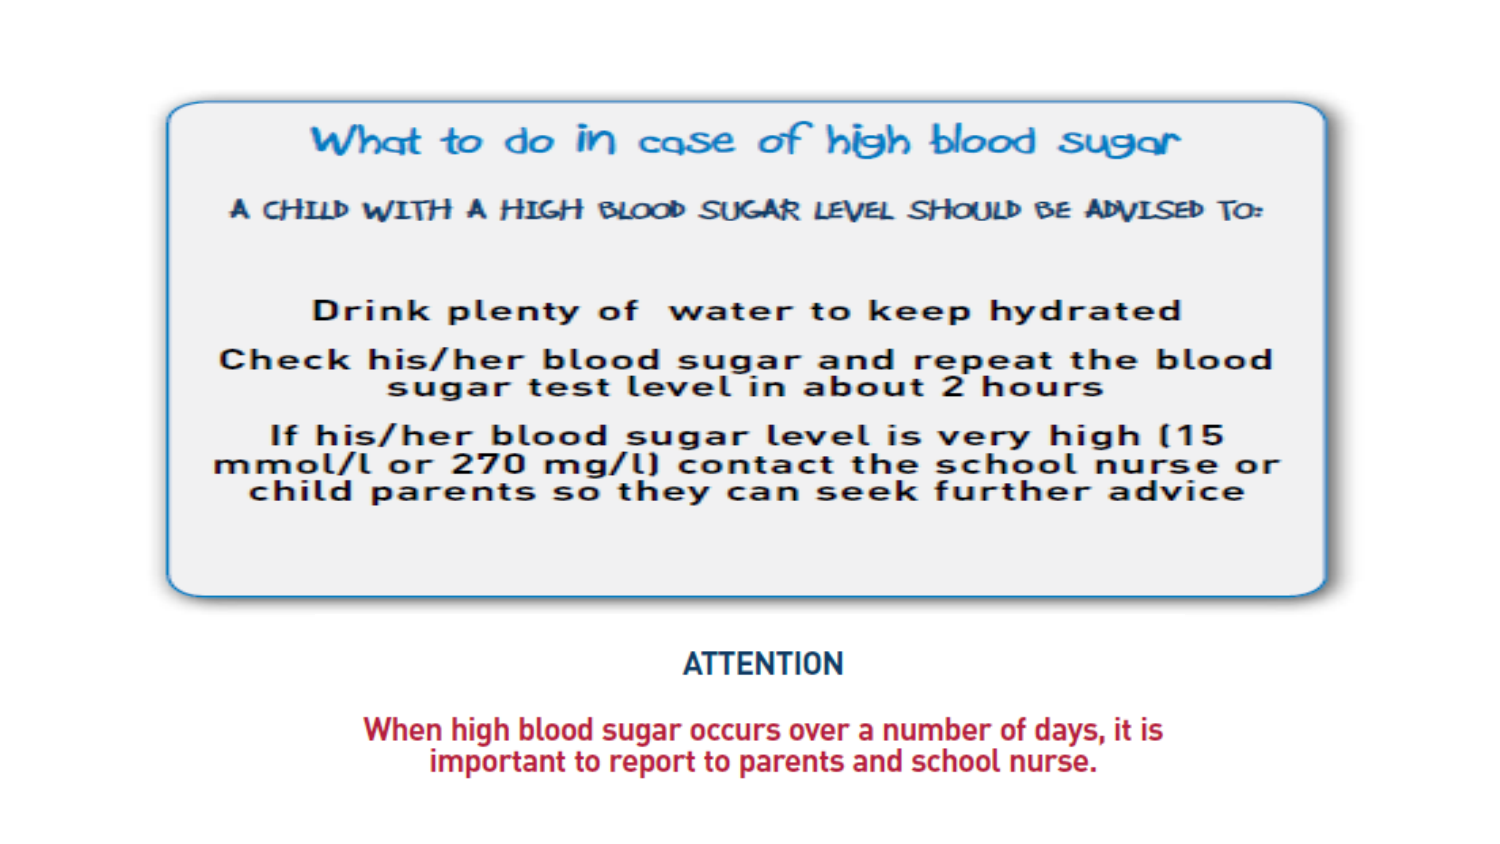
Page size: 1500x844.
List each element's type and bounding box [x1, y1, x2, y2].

picture [42, 28, 1433, 816]
